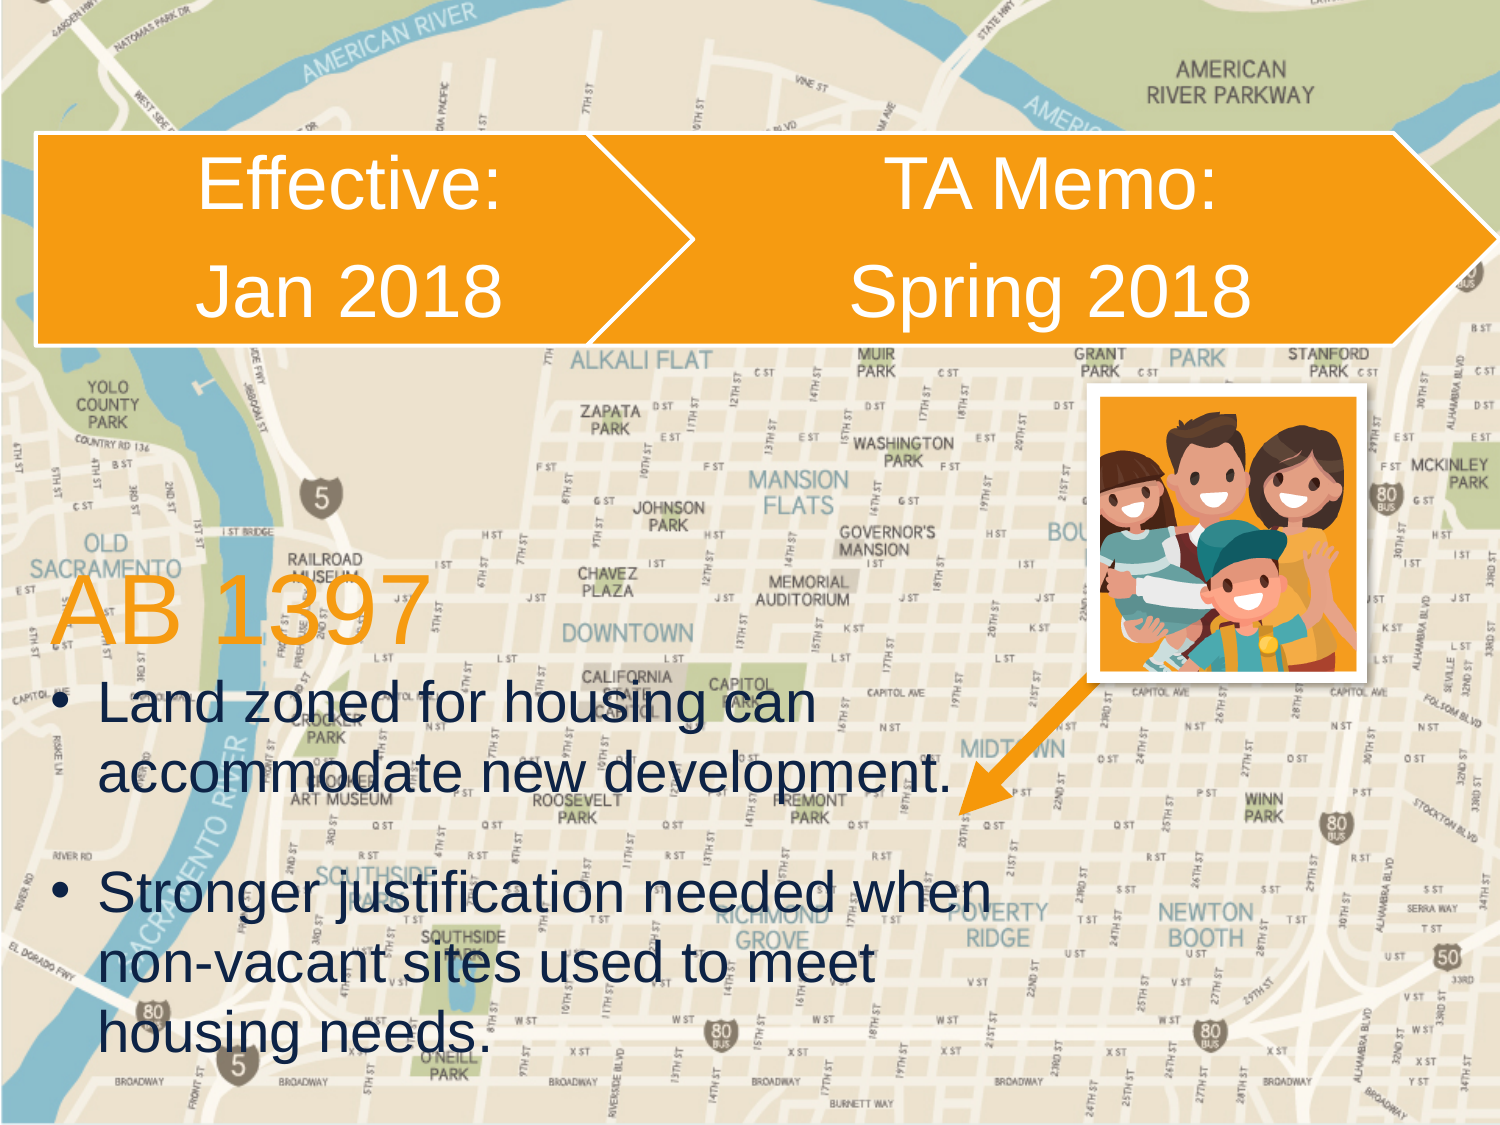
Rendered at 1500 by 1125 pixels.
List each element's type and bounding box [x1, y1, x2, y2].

text_box [35, 61, 1500, 418]
picture [0, 0, 1500, 1125]
text_box [958, 425, 1367, 816]
